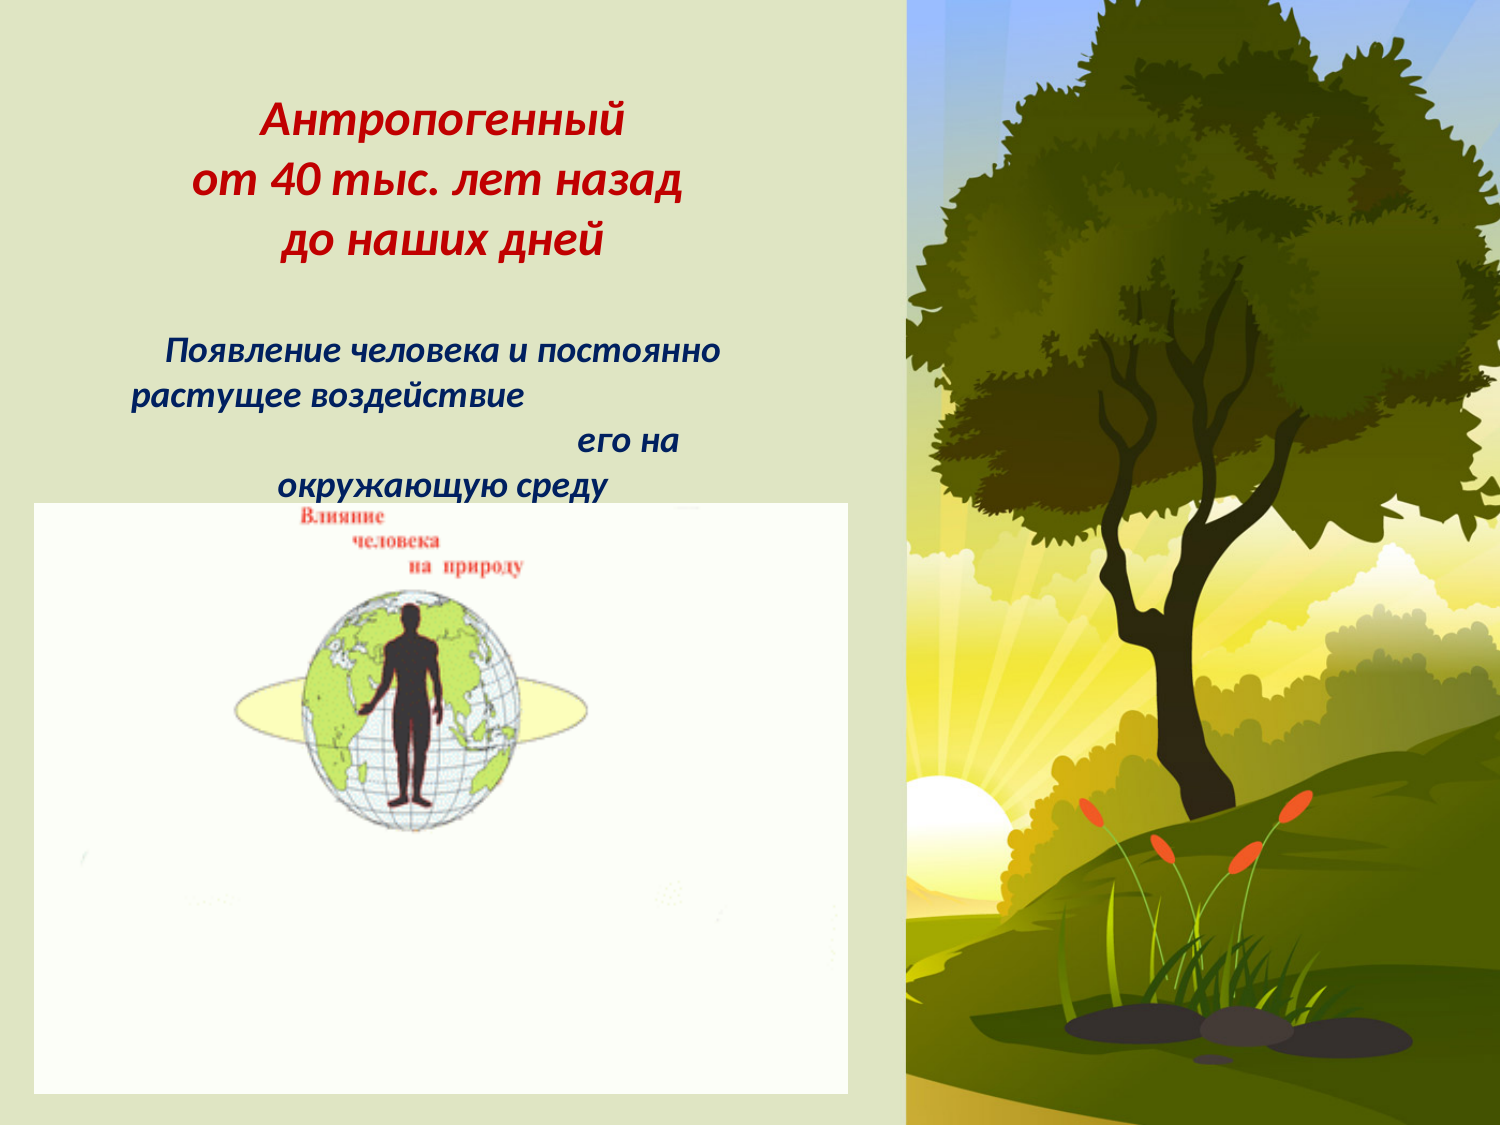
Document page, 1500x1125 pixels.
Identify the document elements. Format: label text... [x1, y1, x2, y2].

text_box Антропогенный от 40 тыс. лет назад до наших дней Появление человека и постоянно растущее воздействие его на окружающую среду [112, 78, 774, 501]
picture [0, 0, 1500, 1125]
